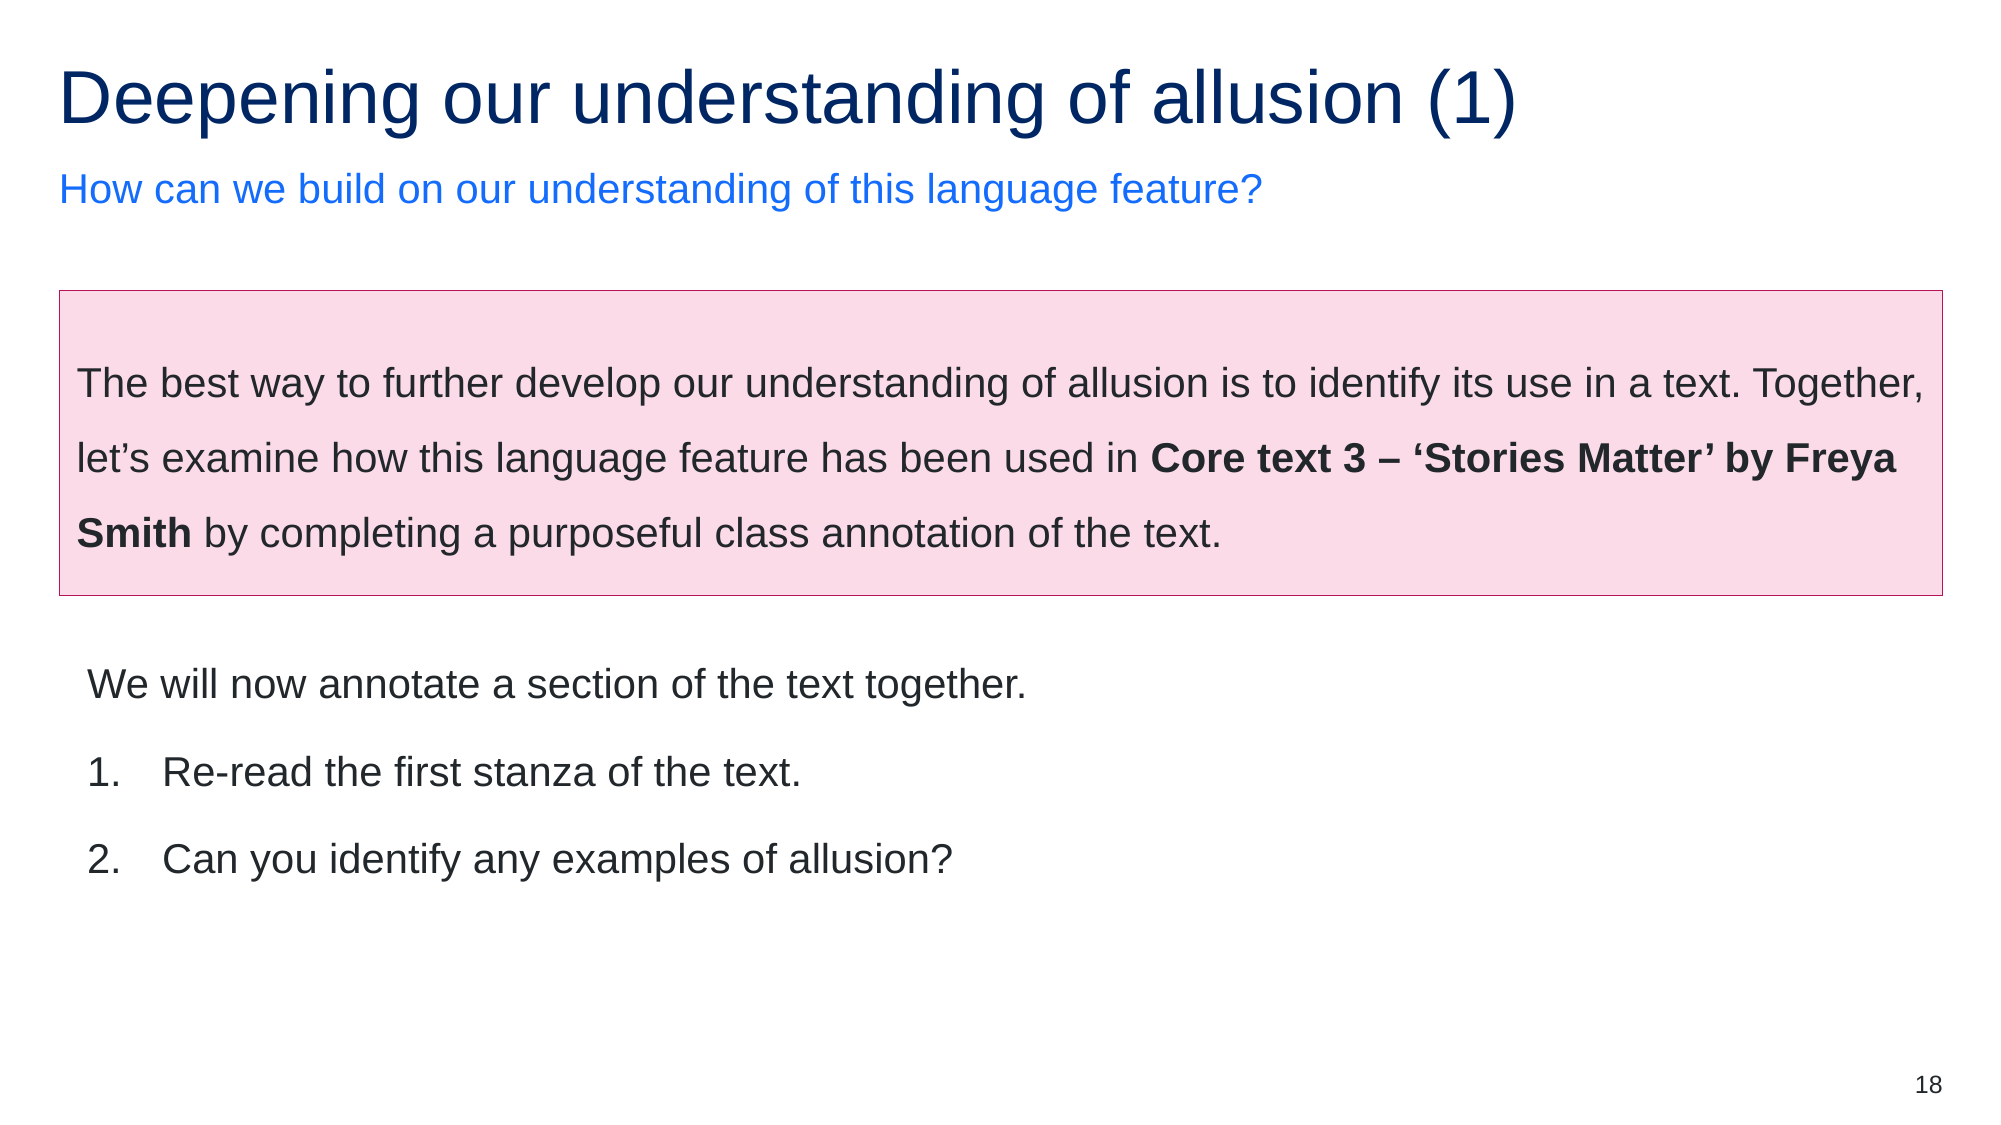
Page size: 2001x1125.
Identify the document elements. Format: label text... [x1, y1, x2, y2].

list How can we build on our understanding of this language feature? [59, 161, 1943, 212]
slide_number 18 [1824, 1068, 1943, 1099]
text_box We will now annotate a section of the text together. Re-read the first stanza of the text. Can you identify any examples of allusion? [72, 624, 1107, 890]
list The best way to further develop our understanding of allusion is to identify its use in a text. Together, let’s examine how this language feature has been used in Core text 3 – ‘Stories Matter’ by Freya Smith by completing a purposeful class annotation of the text. [59, 290, 1943, 596]
title Deepening our understanding of allusion (1) [59, 59, 1943, 149]
